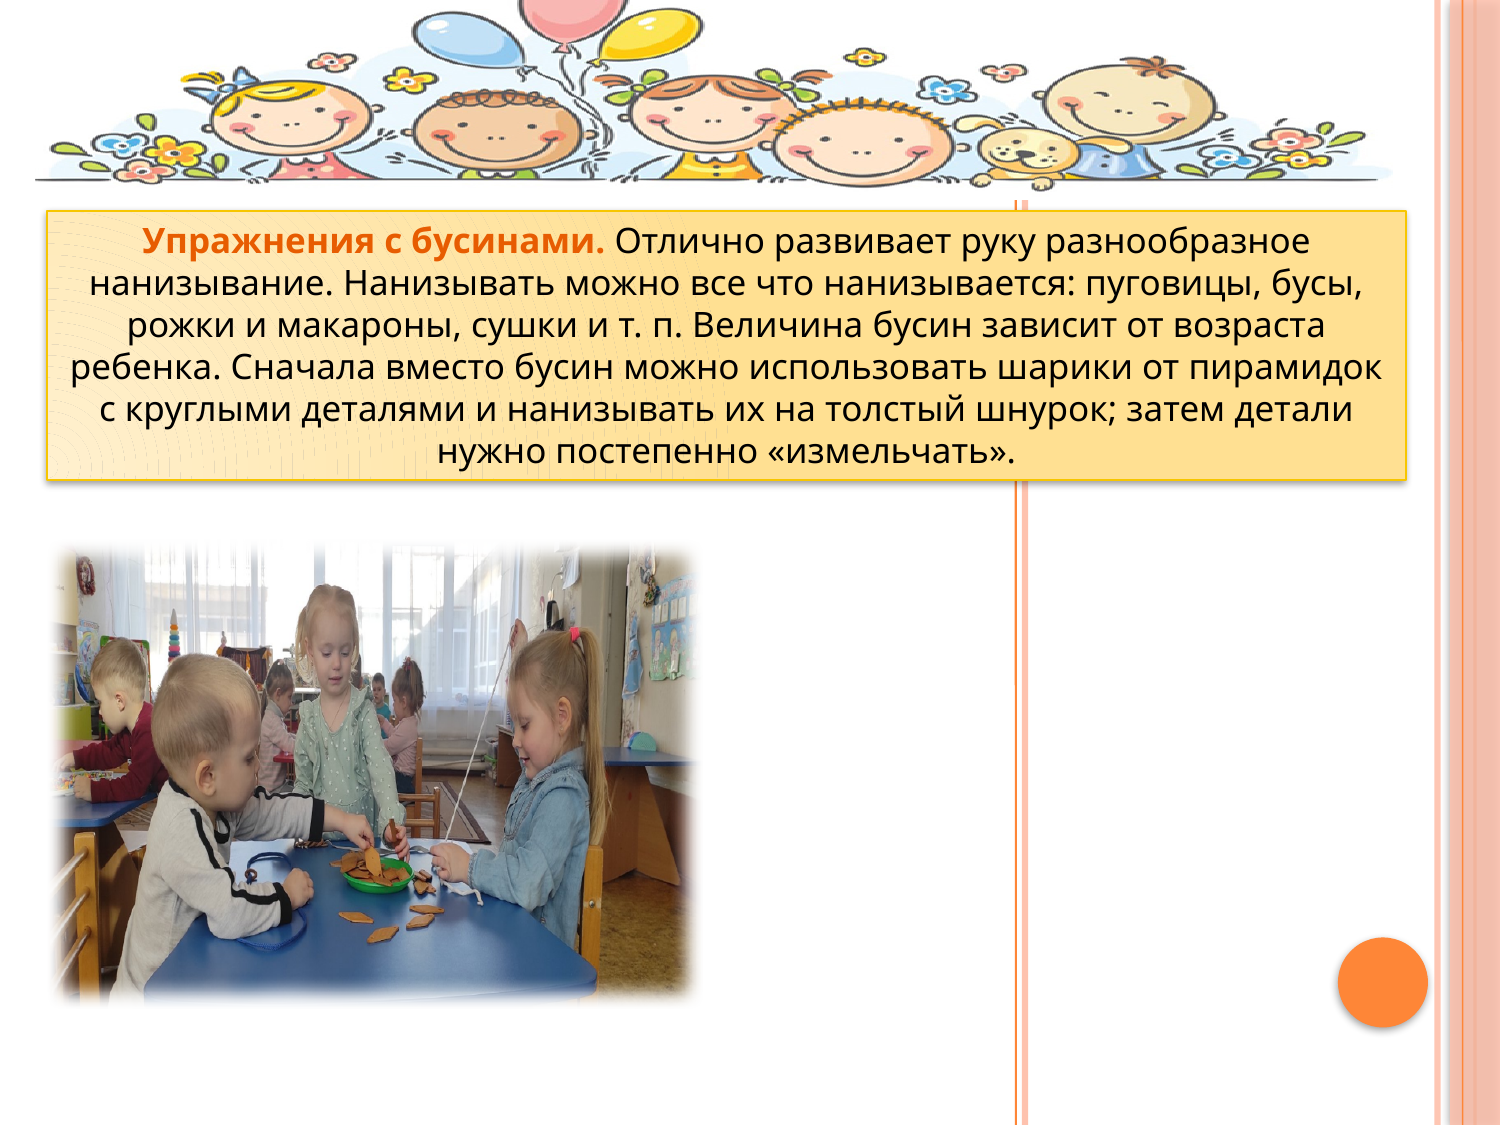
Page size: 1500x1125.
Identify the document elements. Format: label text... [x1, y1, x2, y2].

list Упражнения с бусинами. Отлично развивает руку разнообразное нанизывание. Нанизывать можно все что нанизывается: пуговицы, бусы, рожки и макароны, сушки и т. п. Величина бусин зависит от возраста ребенка. Сначала вместо бусин можно использовать шарики от пирамидок с круглыми деталями и нанизывать их на толстый шнурок; затем детали нужно постепенно «измельчать». [46, 210, 1407, 481]
picture [46, 538, 704, 1010]
picture [34, 0, 1393, 200]
